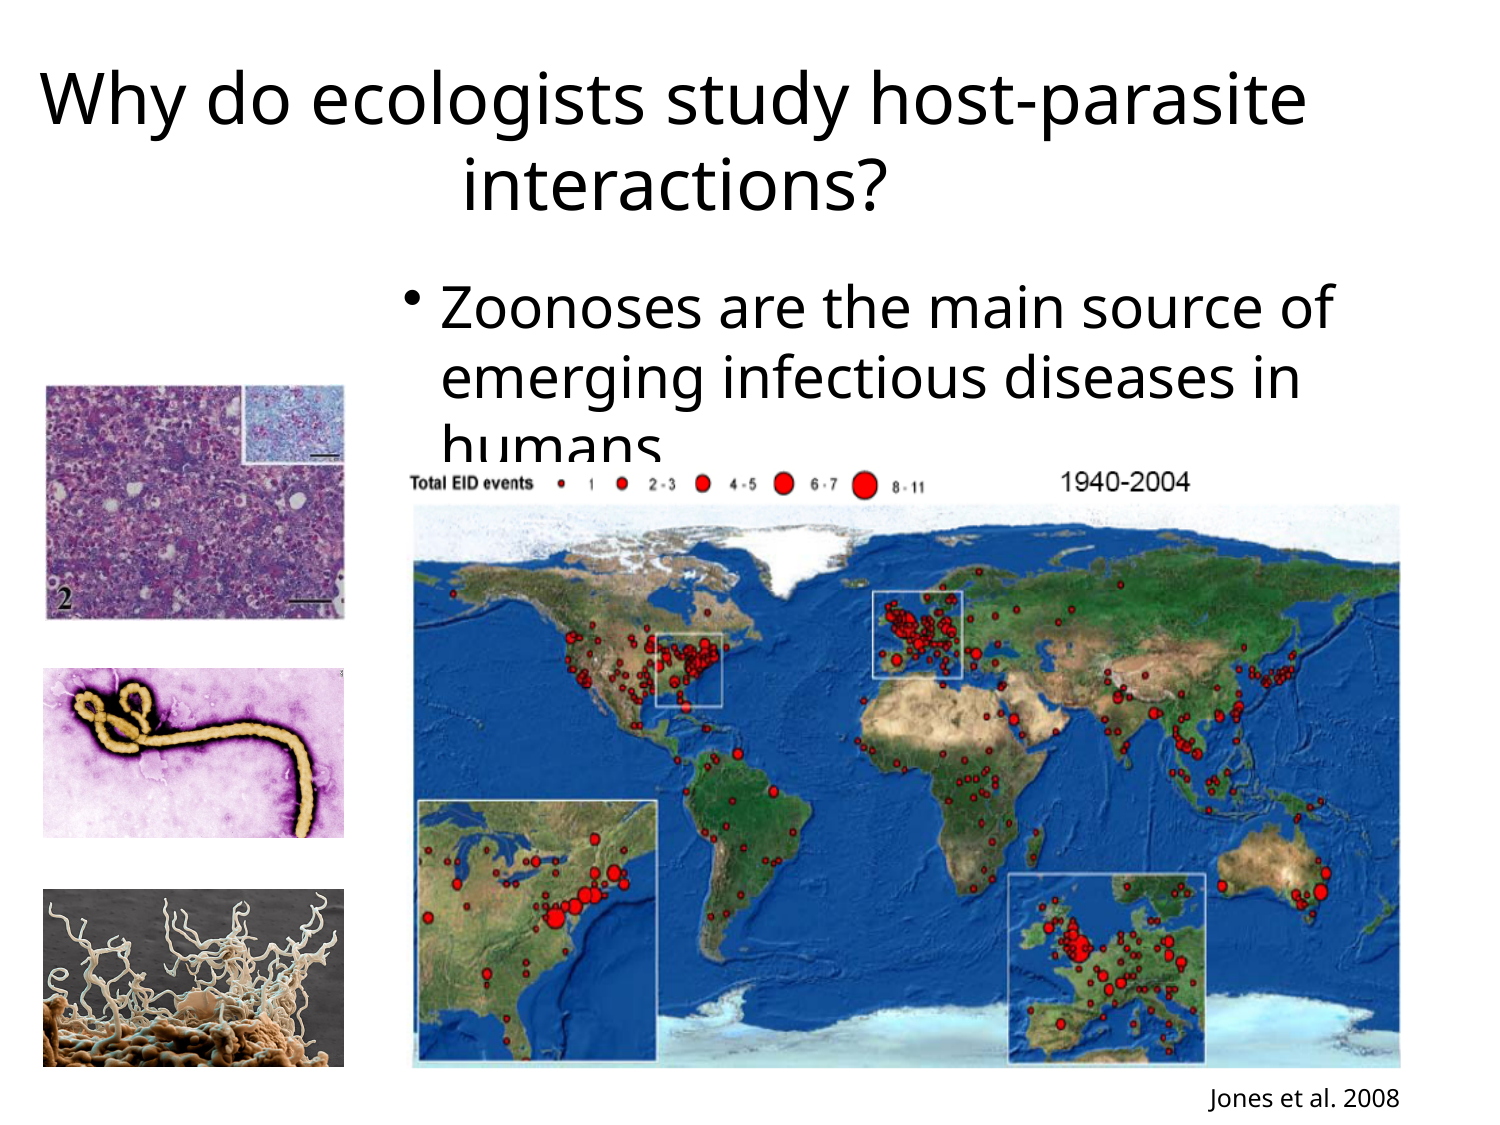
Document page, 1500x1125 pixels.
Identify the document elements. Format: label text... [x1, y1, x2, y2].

picture [396, 461, 1413, 1076]
picture [43, 668, 344, 838]
title Why do ecologists study host-parasite interactions? [0, 44, 1351, 233]
text_box Jones et al. 2008 [1195, 1077, 1416, 1120]
picture [45, 384, 346, 621]
list Zoonoses are the main source of emerging infectious diseases in humans [387, 262, 1500, 1006]
picture [43, 889, 344, 1067]
